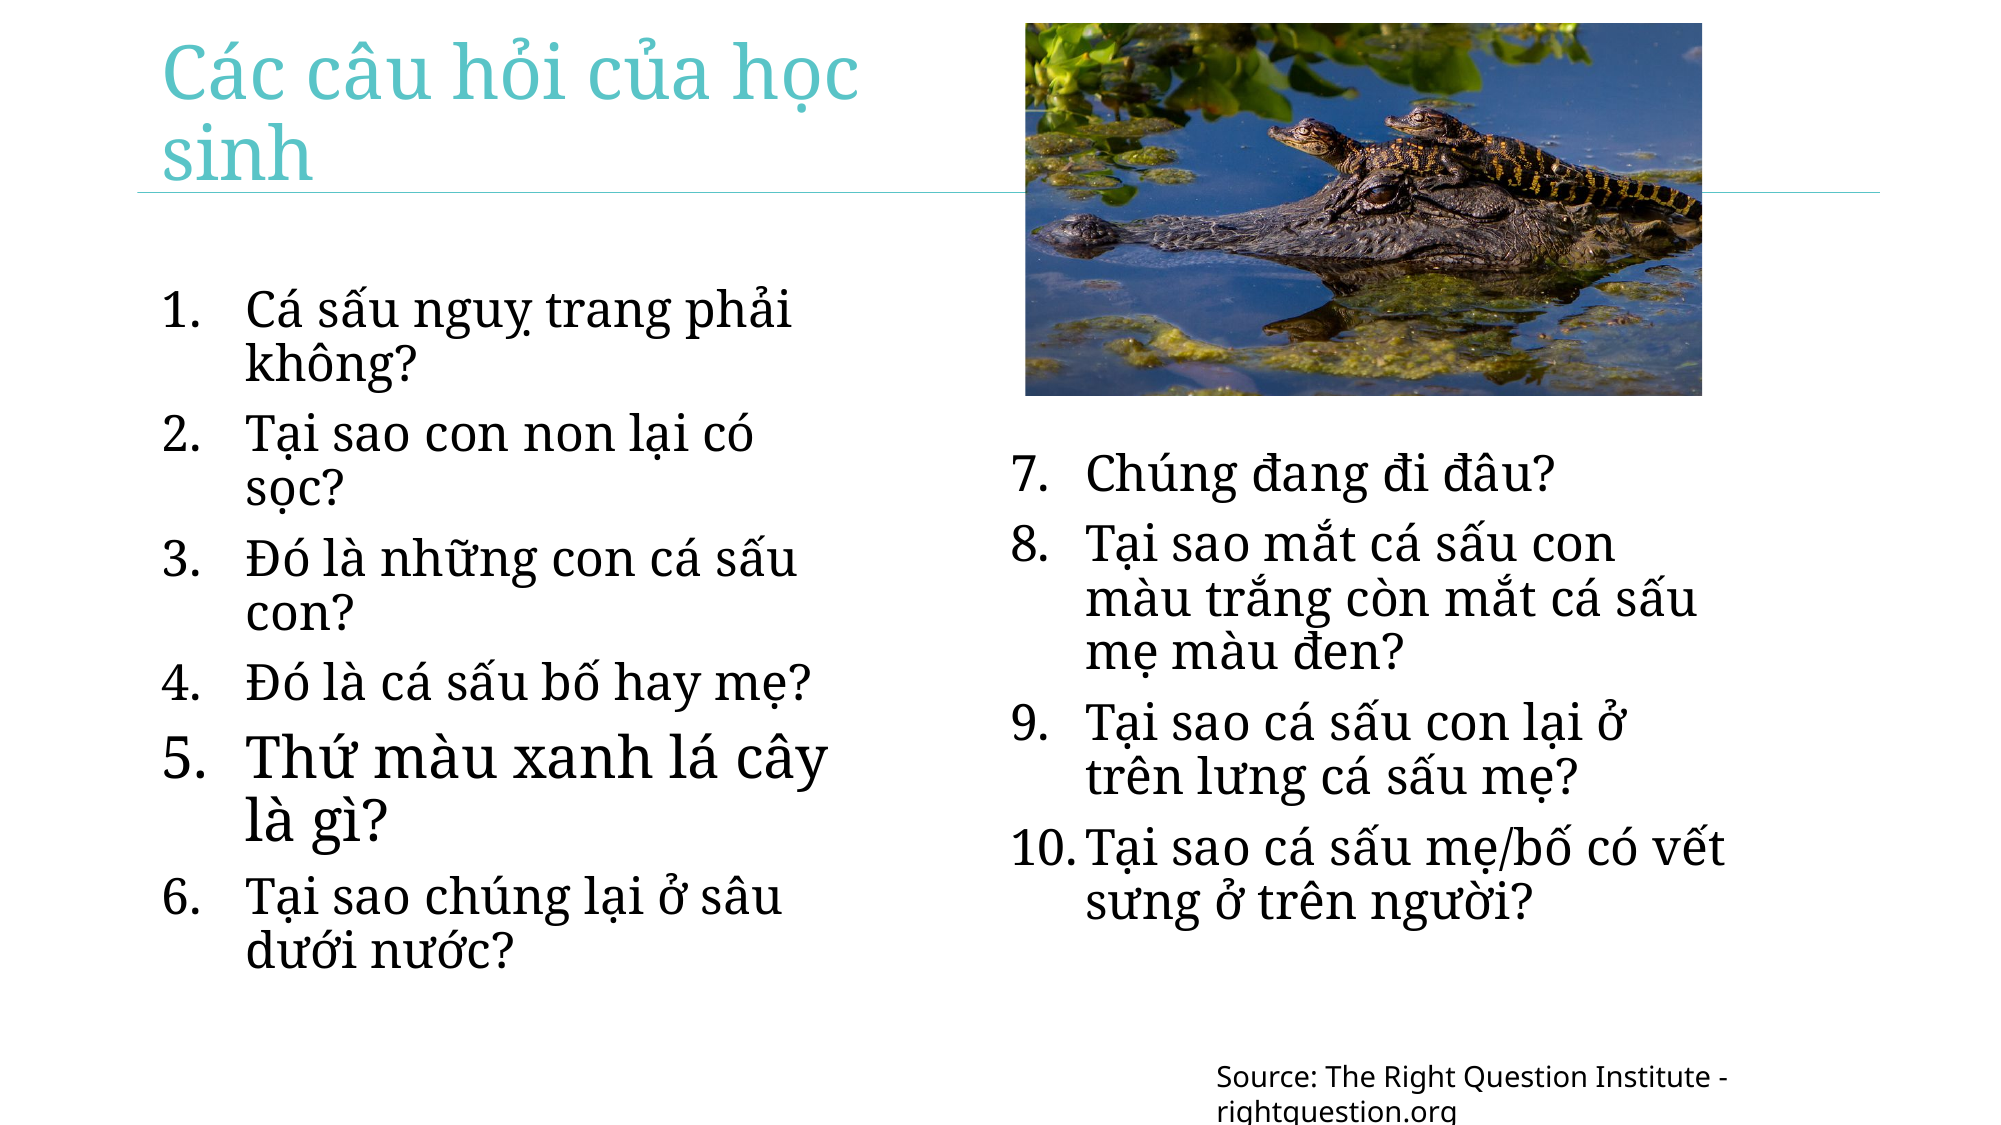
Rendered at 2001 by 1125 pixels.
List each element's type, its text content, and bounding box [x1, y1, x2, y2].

title Các câu hỏi của học sinh [146, 6, 1005, 225]
list Cá sấu nguỵ trang phải không? Tại sao con non lại có sọc? Đó là những con cá sấu con? Đó là cá sấu bố hay mẹ? Thứ màu xanh lá cây là gì? Tại sao chúng lại ở sâu dưới nước? [146, 276, 856, 1024]
list Chúng đang đi đâu? Tại sao mắt cá sấu con màu trắng còn mắt cá sấu mẹ màu đen? Tại sao cá sấu con lại ở trên lưng cá sấu mẹ? Tại sao cá sấu mẹ/bố có vết sưng ở trên người? [994, 440, 1746, 1120]
picture [1024, 23, 1703, 396]
